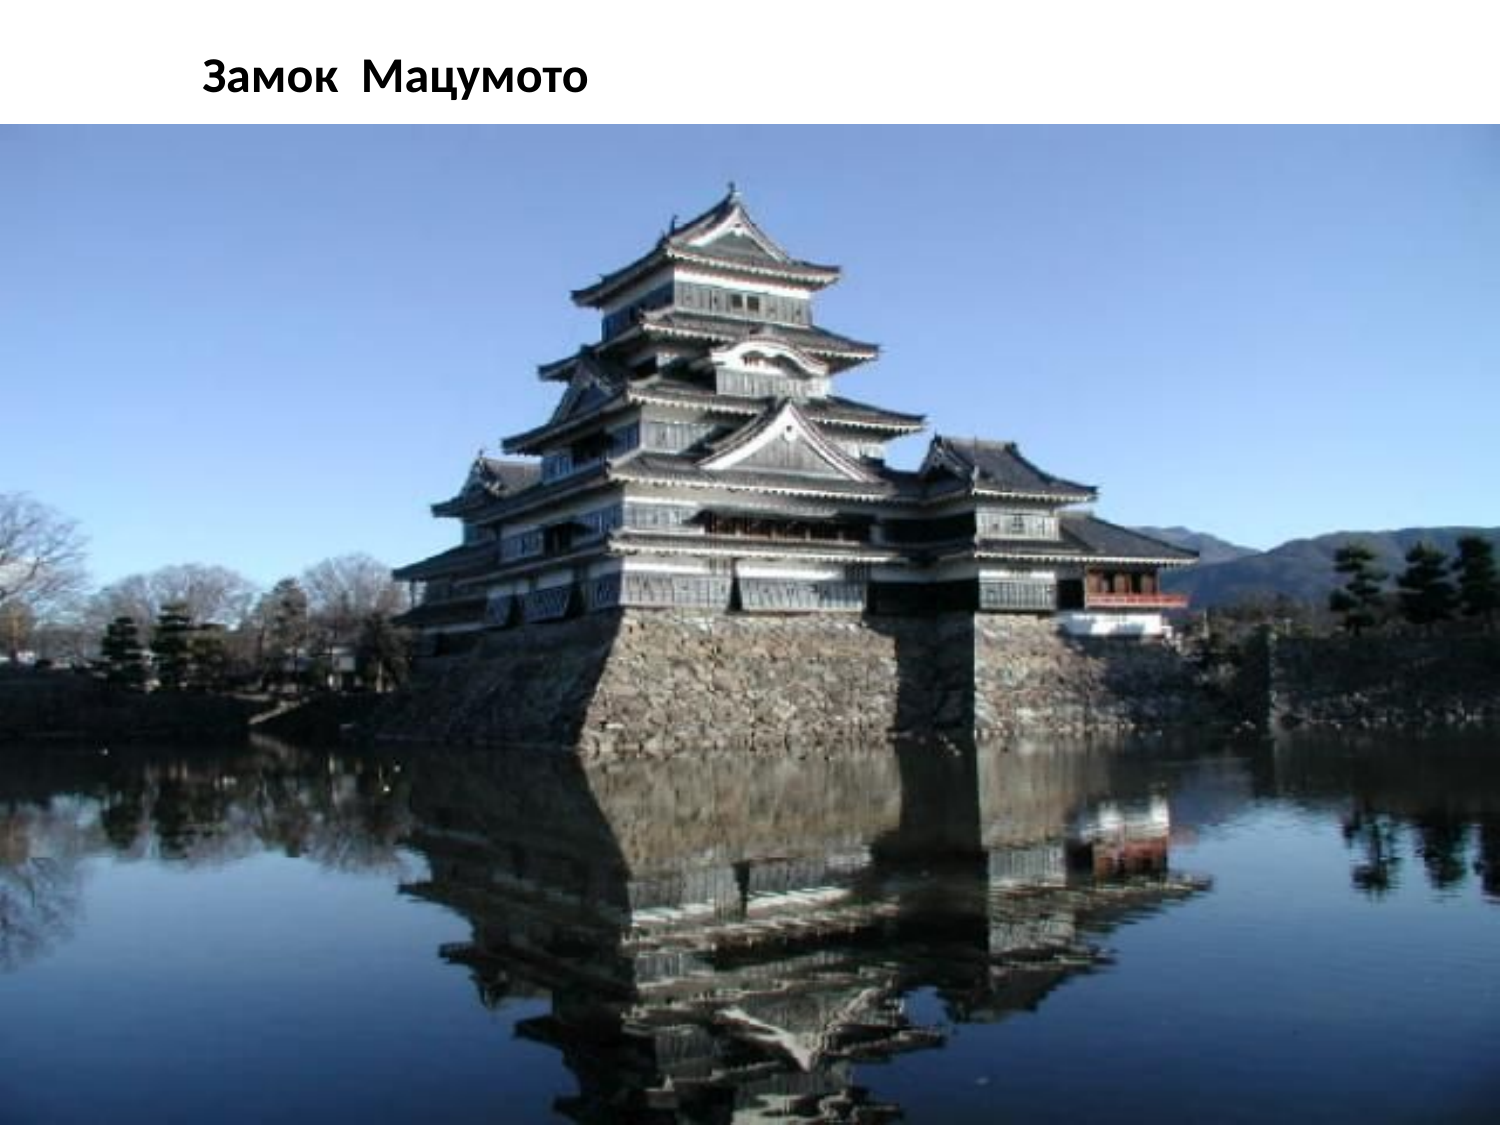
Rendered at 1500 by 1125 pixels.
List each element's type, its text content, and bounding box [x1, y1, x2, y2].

text_box Замок Мацумото [187, 35, 1371, 110]
picture [0, 124, 1500, 1125]
